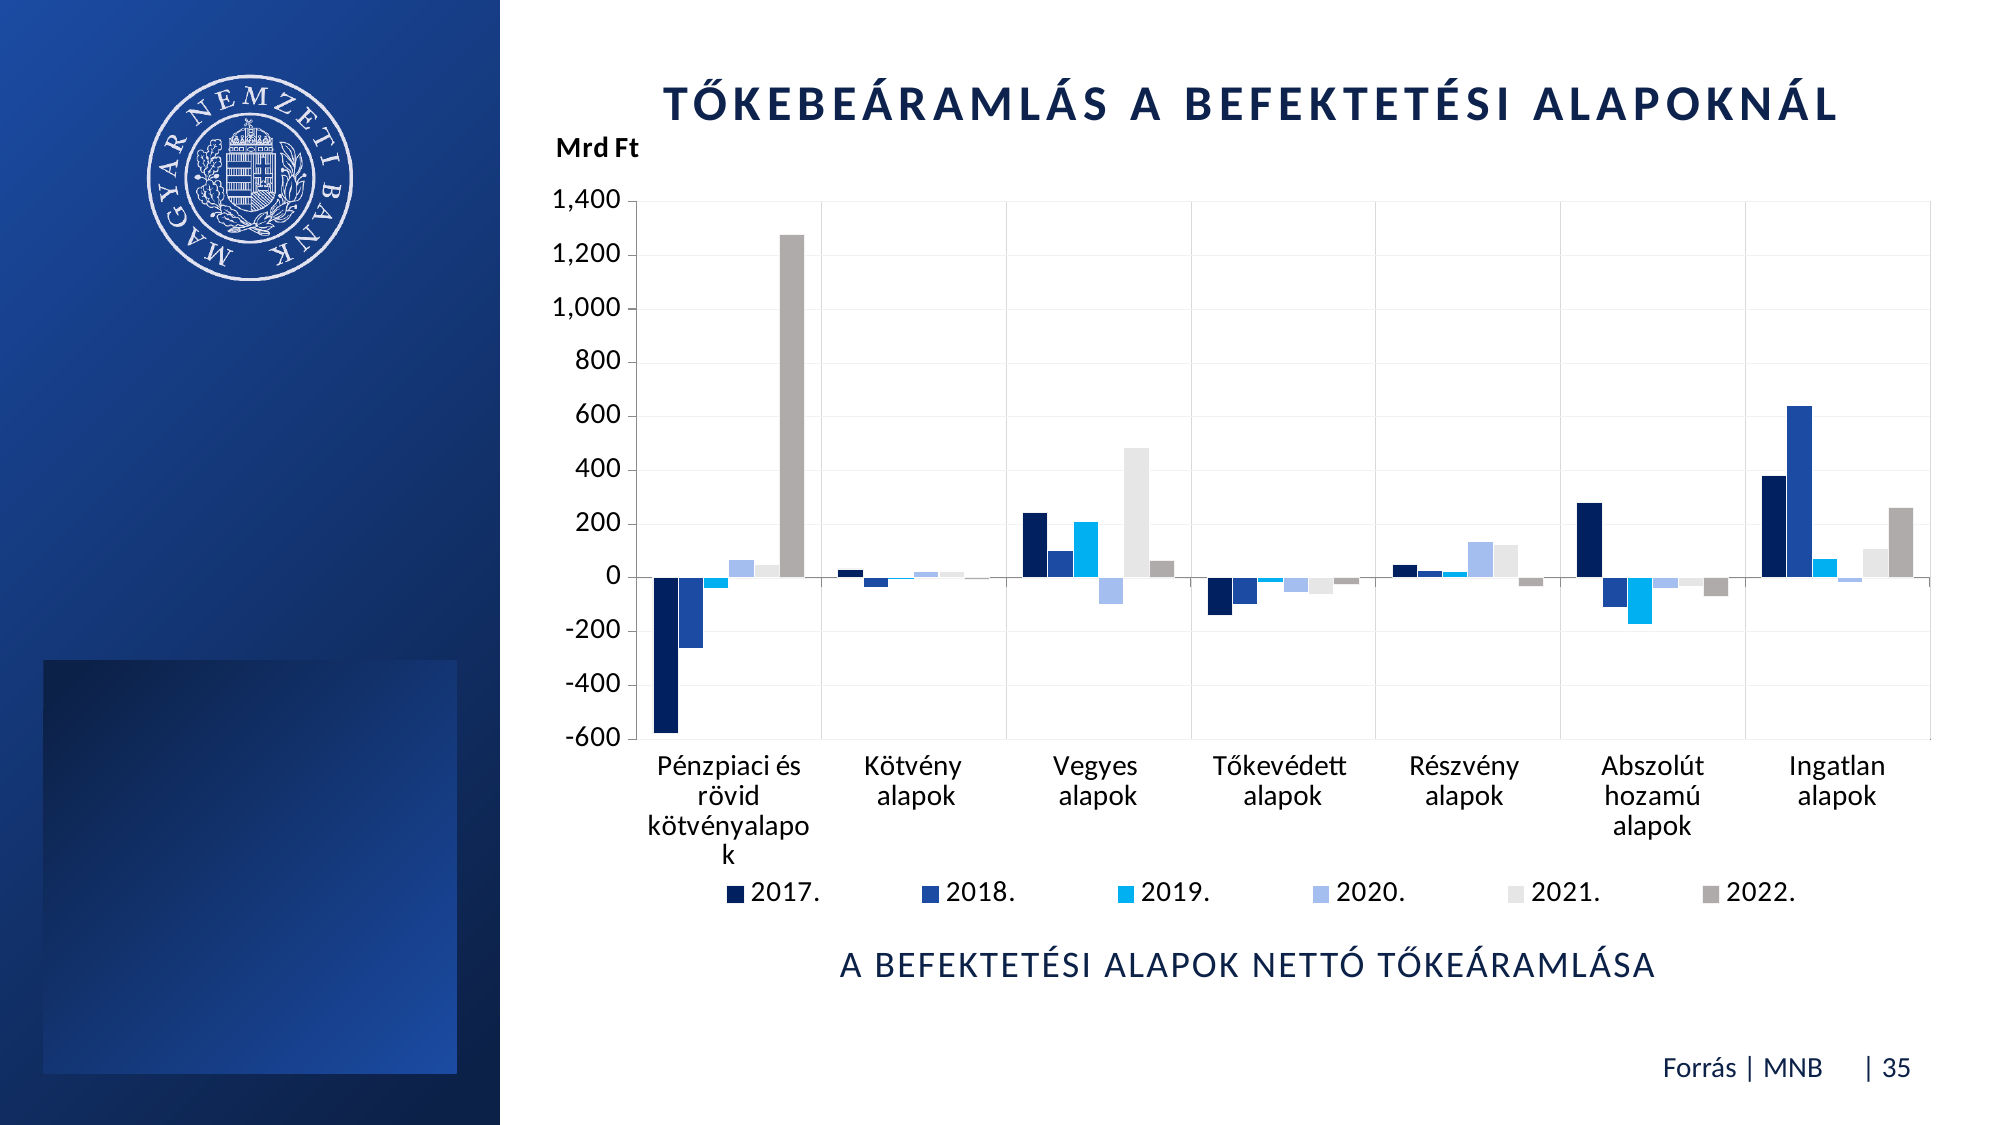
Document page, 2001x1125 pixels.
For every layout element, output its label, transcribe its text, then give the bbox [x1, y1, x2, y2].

chart [503, 125, 1999, 923]
list Forrás | MNB [1648, 1038, 2000, 1098]
title Tőkebeáramlás a befektetési alapoknál [503, 54, 1999, 125]
text_box A befektetési alapok nettó tőkeáramlása [496, 922, 1999, 1008]
